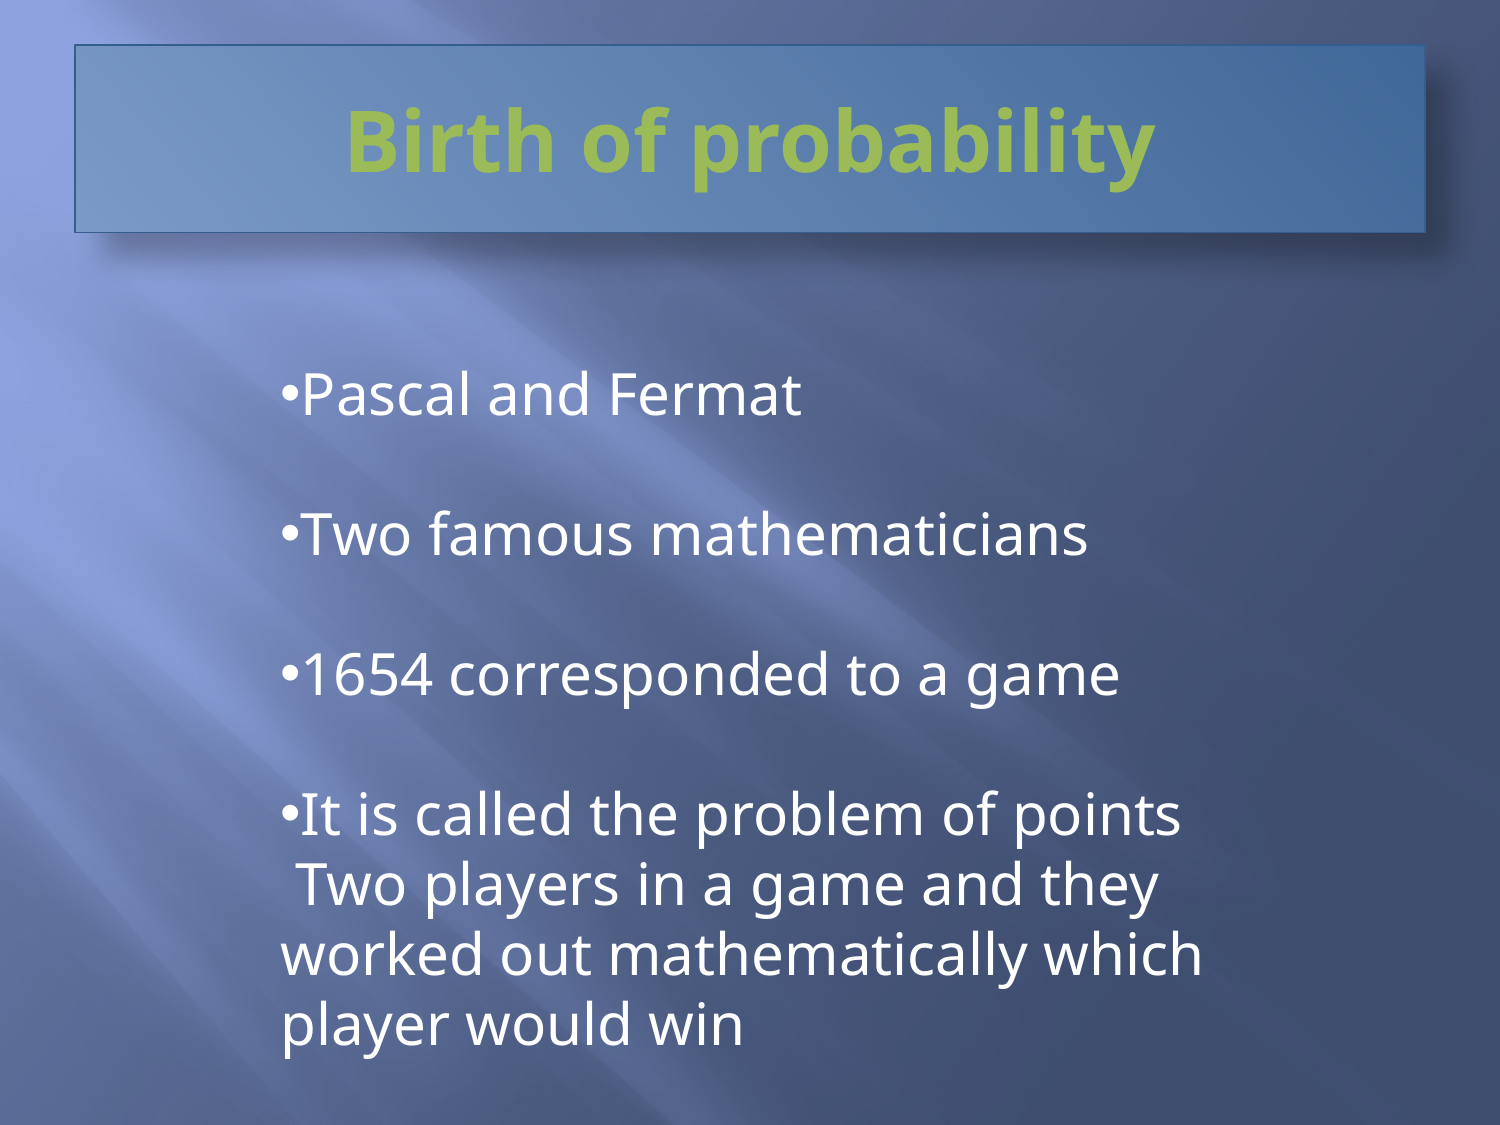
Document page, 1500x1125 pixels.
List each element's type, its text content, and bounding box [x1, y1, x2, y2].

text_box Pascal and Fermat Two famous mathematicians 1654 corresponded to a game It is called the problem of points Two players in a game and they worked out mathematically which player would win [265, 349, 1353, 1110]
title Birth of probability [74, 44, 1426, 233]
